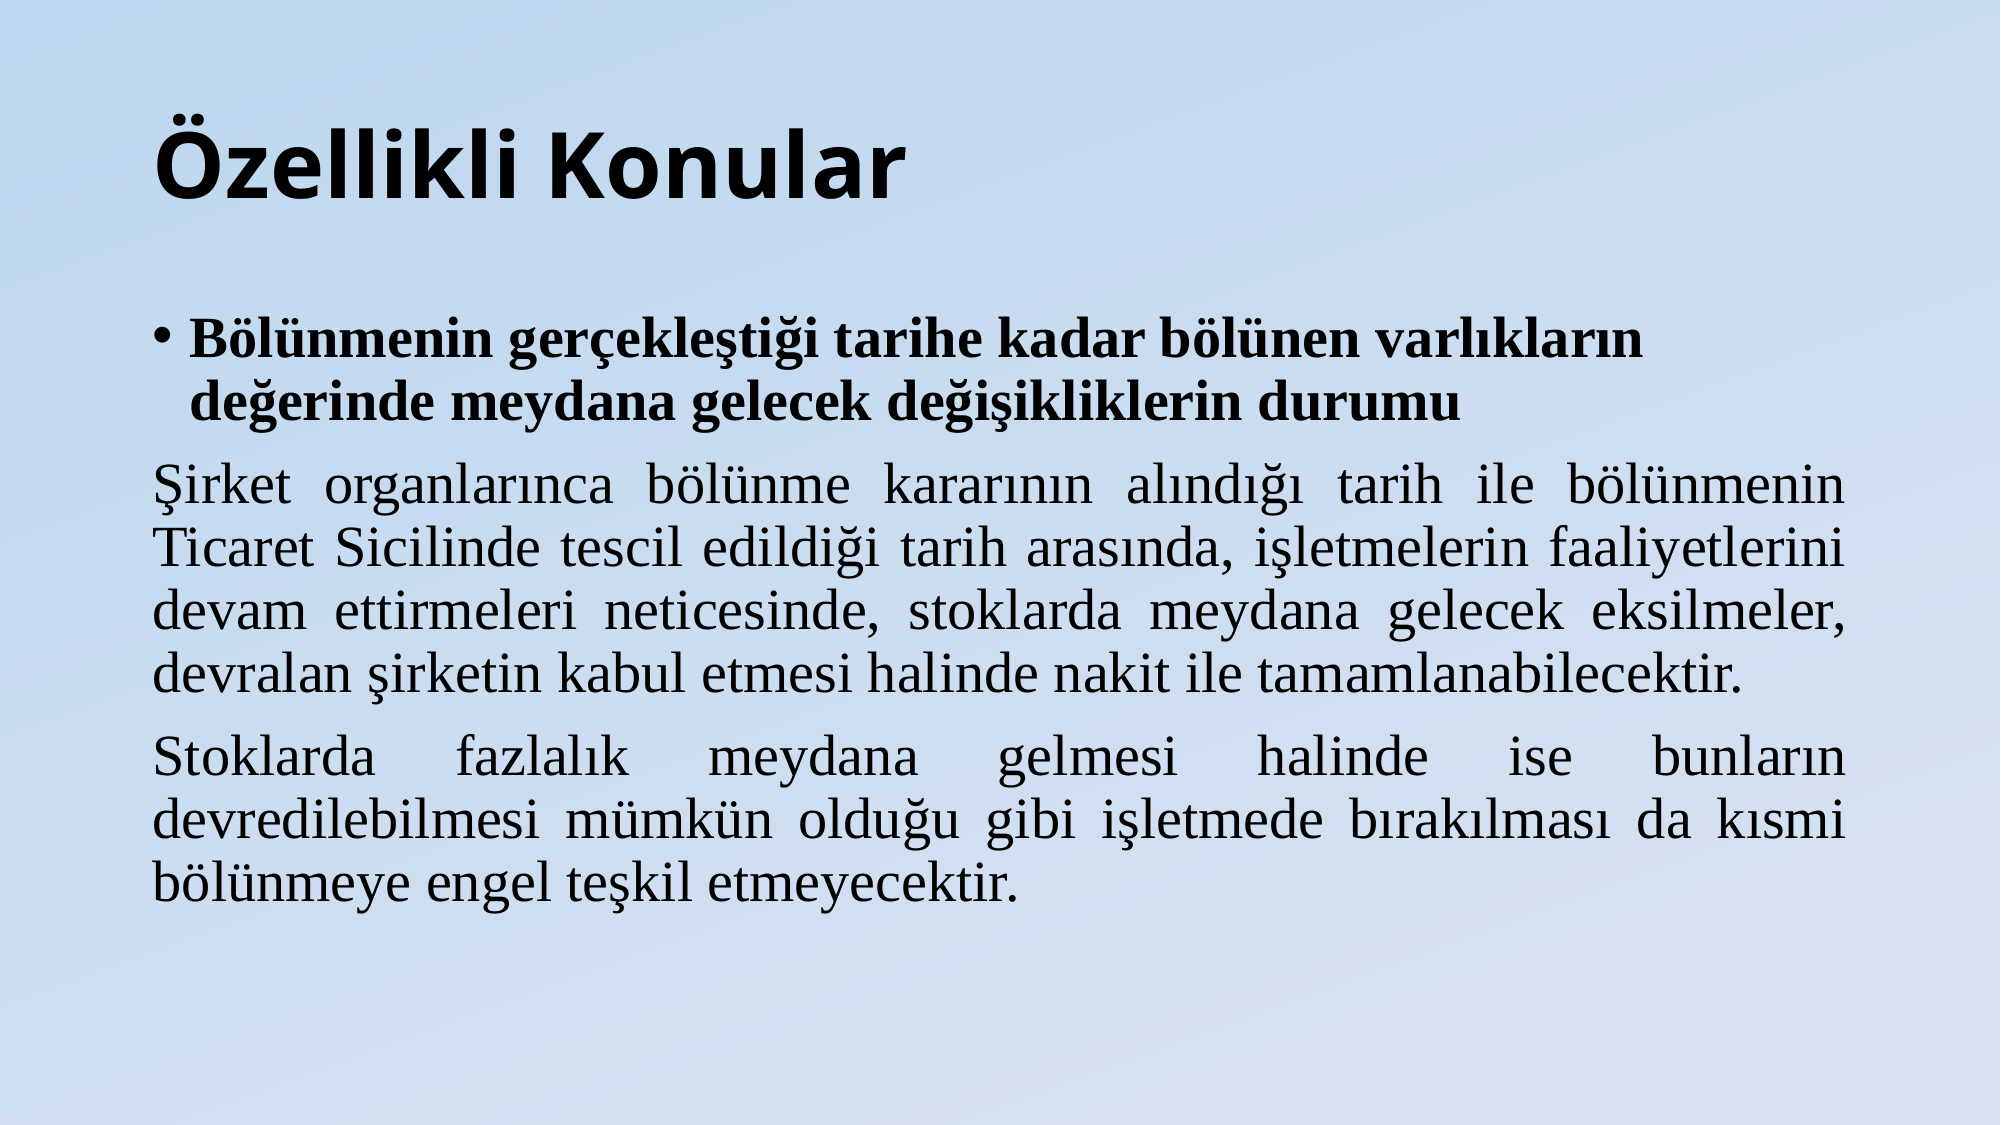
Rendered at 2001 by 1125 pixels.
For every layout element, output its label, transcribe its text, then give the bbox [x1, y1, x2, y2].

title Özellikli Konular [137, 59, 1863, 278]
list Bölünmenin gerçekleştiği tarihe kadar bölünen varlıkların değerinde meydana gelecek değişikliklerin durumu Şirket organlarınca bölünme kararının alındığı tarih ile bölünmenin Ticaret Sicilinde tescil edildiği tarih arasında, işletmelerin faaliyetlerini devam ettirmeleri neticesinde, stoklarda meydana gelecek eksilmeler, devralan şirketin kabul etmesi halinde nakit ile tamamlanabilecektir. Stoklarda fazlalık meydana gelmesi halinde ise bunların devredilebilmesi mümkün olduğu gibi işletmede bırakılması da kısmi bölünmeye engel teşkil etmeyecektir. [137, 299, 1863, 1014]
